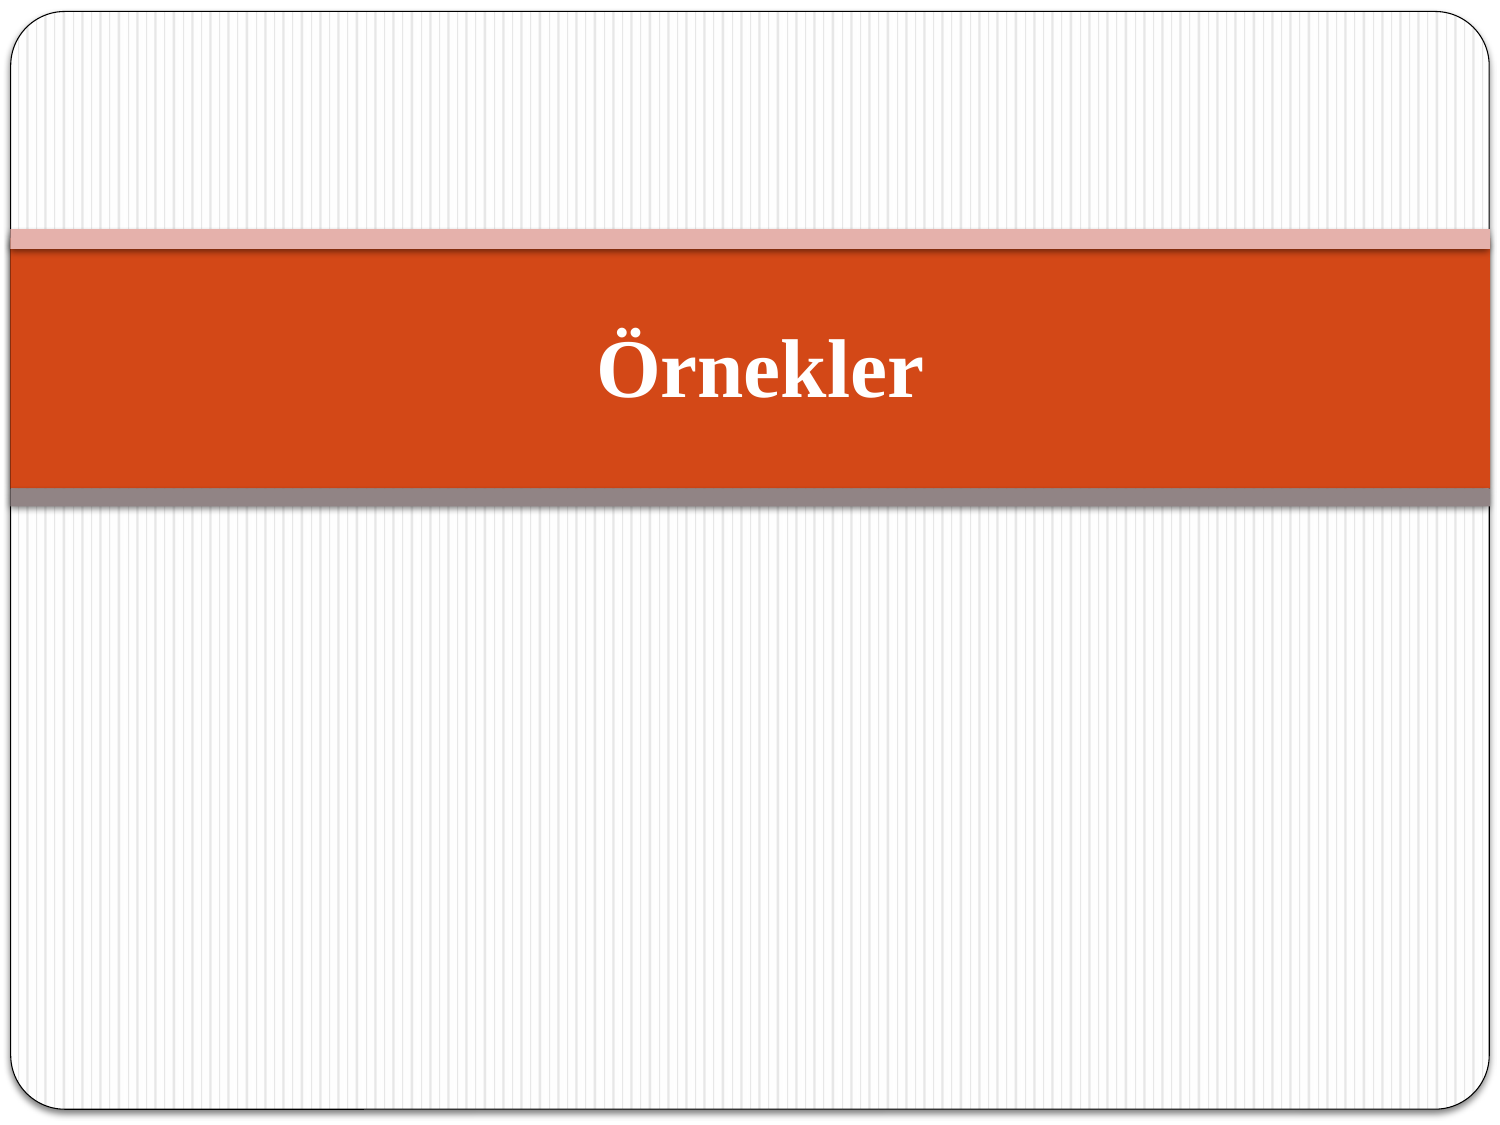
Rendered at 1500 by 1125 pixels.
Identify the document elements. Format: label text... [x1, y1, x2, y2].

title Örnekler [75, 247, 1425, 489]
